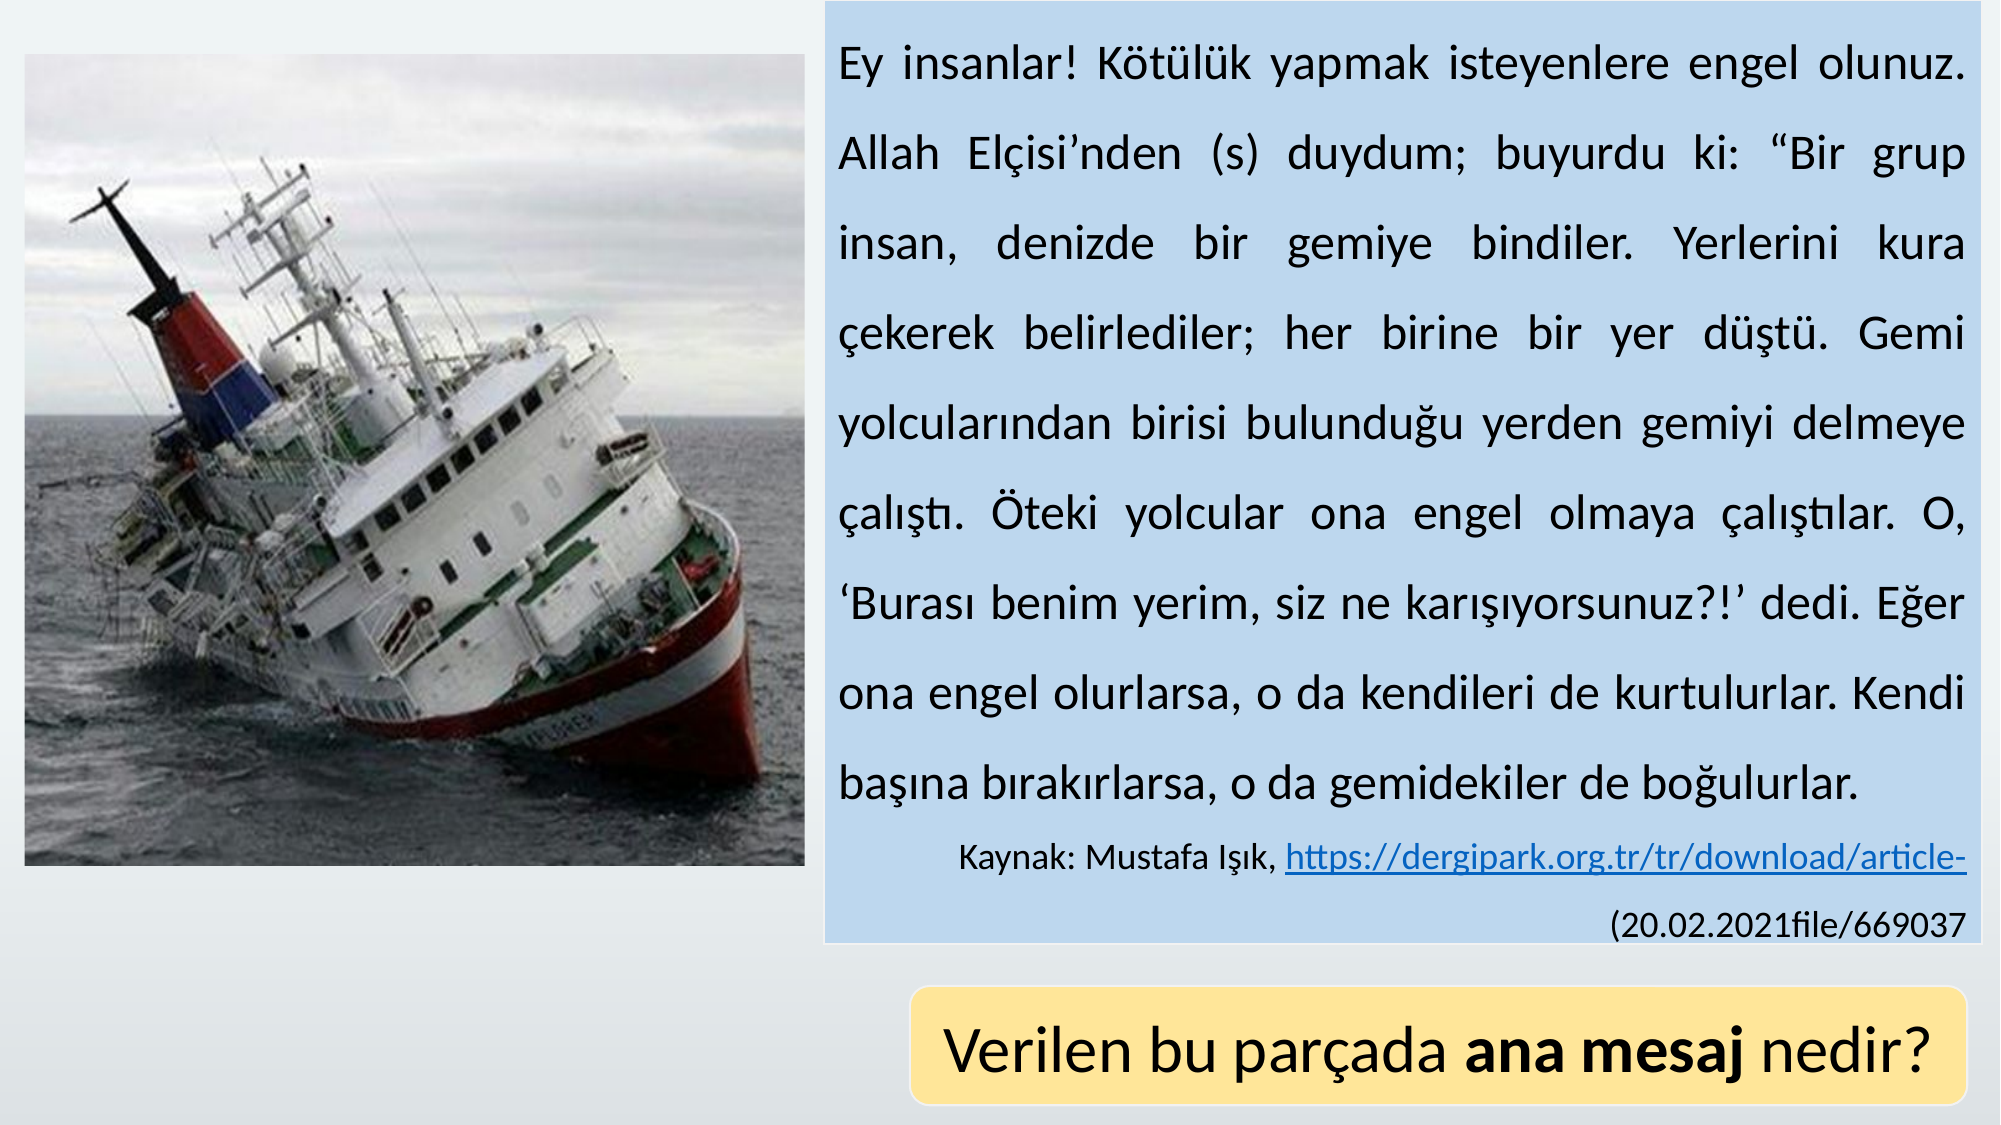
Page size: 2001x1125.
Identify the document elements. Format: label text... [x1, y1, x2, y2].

text_box Verilen bu parçada ana mesaj nedir? [908, 984, 1969, 1107]
picture [24, 54, 805, 866]
text_box Ey insanlar! Kötülük yapmak isteyenlere engel olunuz. Allah Elçisi’nden (s) duydum; buyurdu ki: “Bir grup insan, denizde bir gemiye bindiler. Yerlerini kura çekerek belirlediler; her birine bir yer düştü. Gemi yolcularından birisi bulunduğu yerden gemiyi delmeye çalıştı. Öteki yolcular ona engel olmaya çalıştılar. O, ‘Burası benim yerim, siz ne karışıyorsunuz?!’ dedi. Eğer ona engel olurlarsa, o da kendileri de kurtulurlar. Kendi başına bırakırlarsa, o da gemidekiler de boğulurlar. Kaynak: Mustafa Işık, https://dergipark.org.tr/tr/download/article- (20.02.2021file/669037 [823, 0, 1983, 945]
